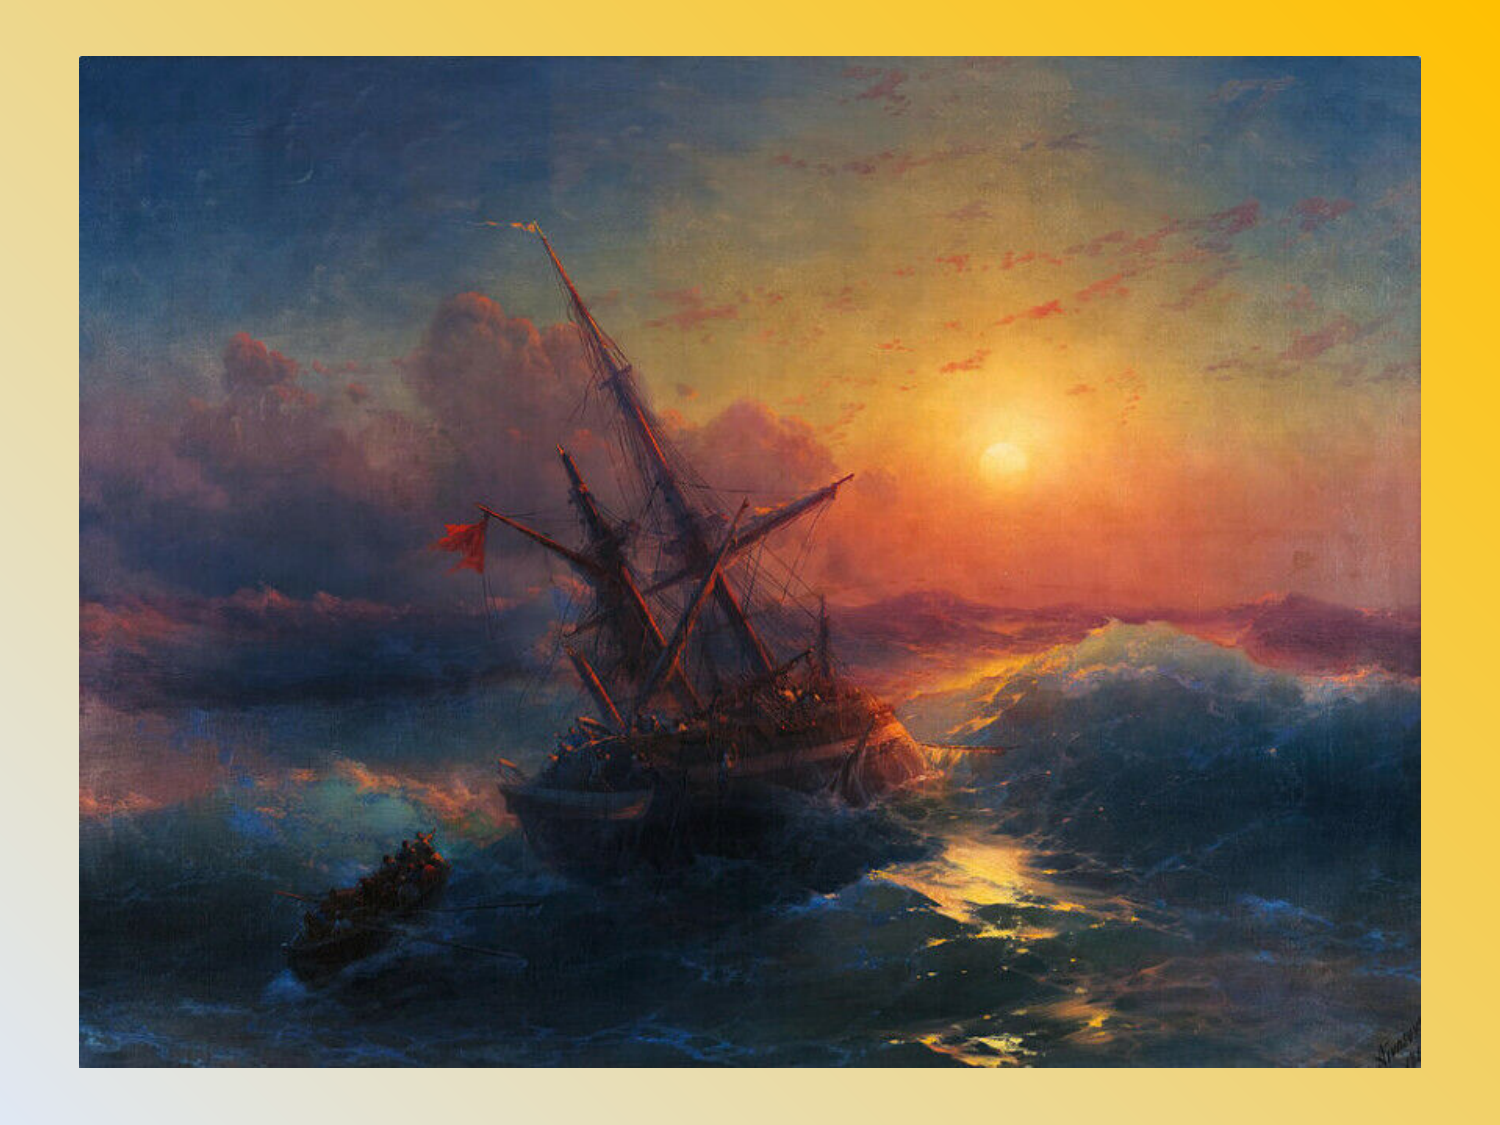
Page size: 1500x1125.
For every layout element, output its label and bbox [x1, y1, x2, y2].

picture [79, 56, 1421, 1069]
